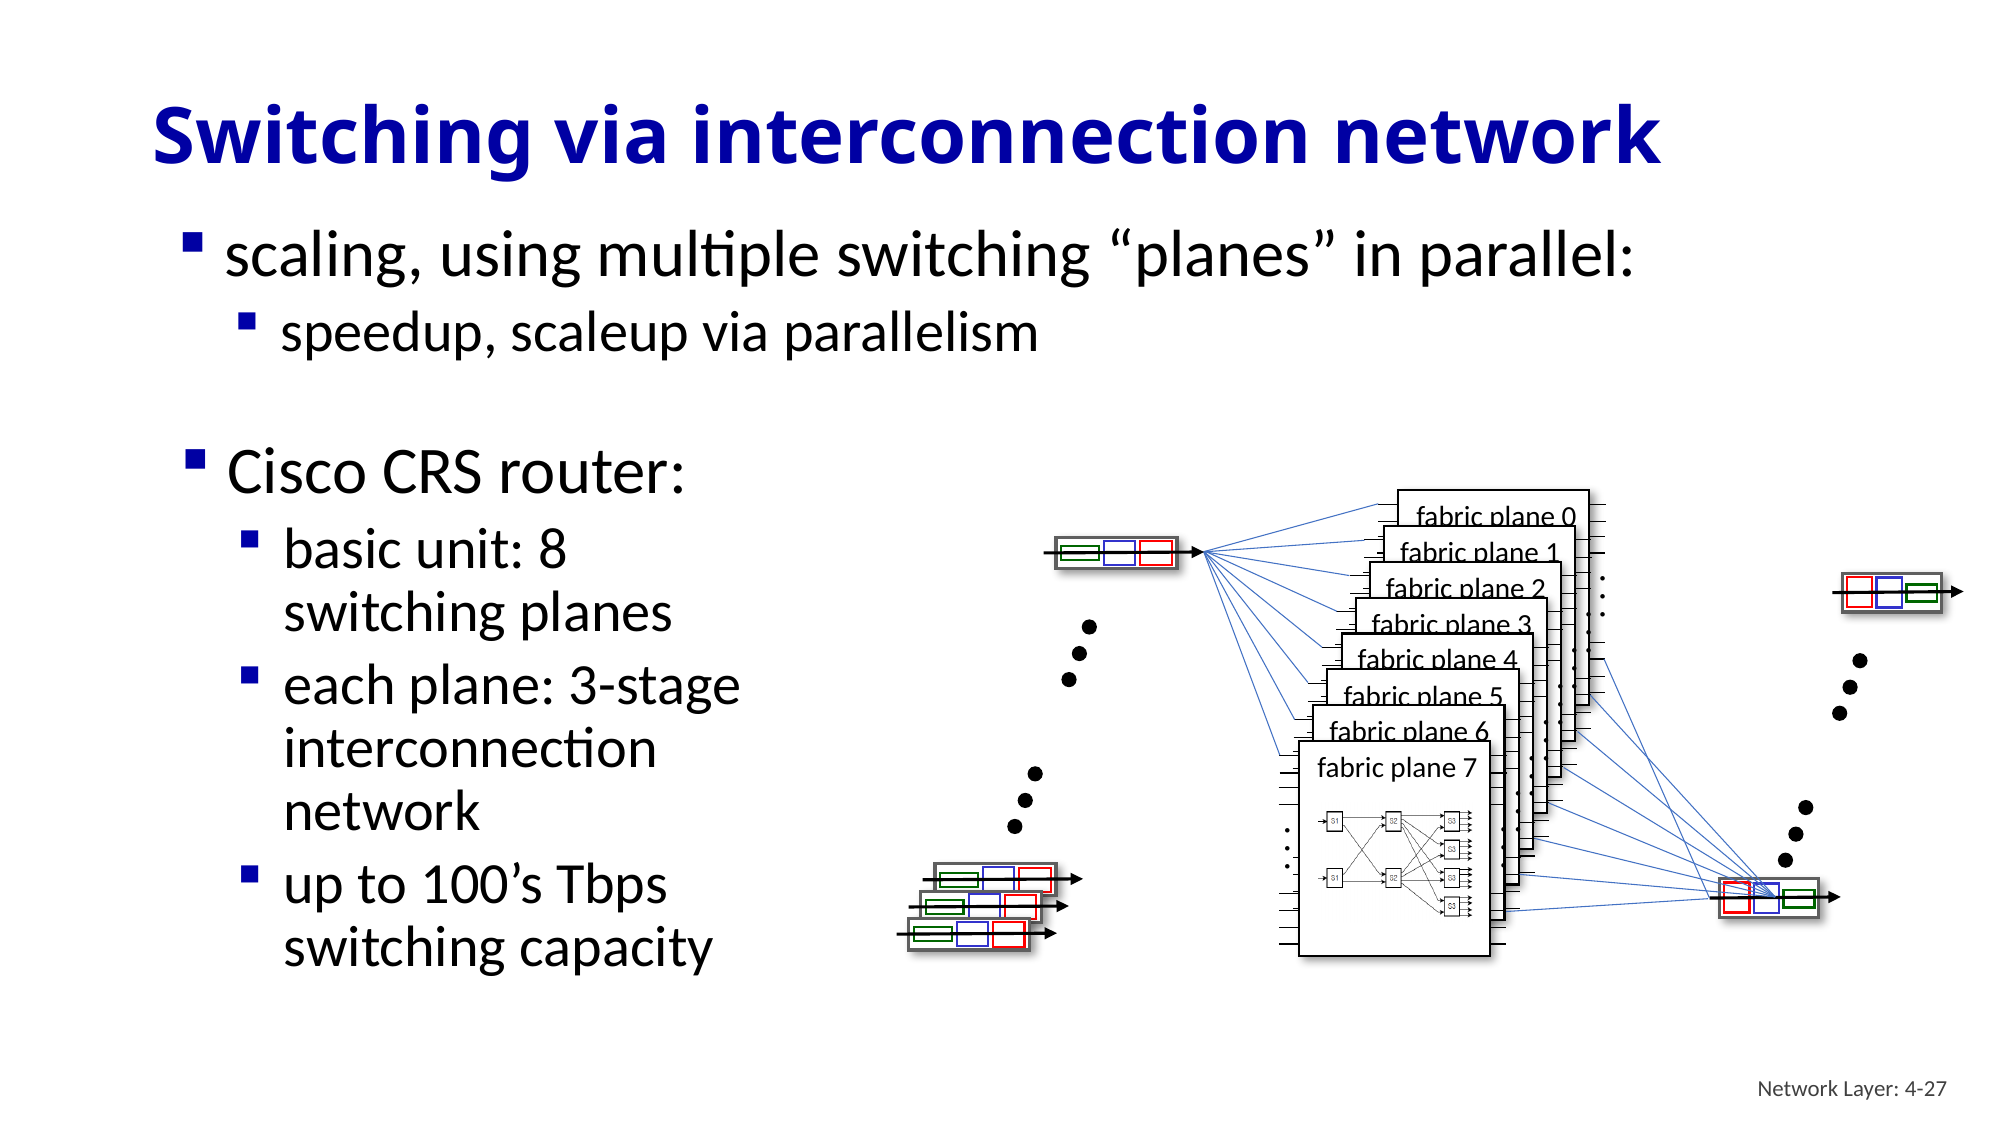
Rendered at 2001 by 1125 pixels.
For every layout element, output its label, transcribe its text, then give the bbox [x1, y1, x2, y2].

list scaling, using multiple switching “planes” in parallel: speedup, scaleup via parallelism [151, 211, 1888, 380]
slide_number Network Layer: 4-27 [1512, 1056, 1963, 1117]
title Switching via interconnection network [137, 65, 1863, 213]
text_box Cisco CRS router: basic unit: 8 switching planes each plane: 3-stage interconnection network up to 100’s Tbps switching capacity [154, 428, 813, 1014]
picture [1318, 802, 1473, 923]
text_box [896, 490, 1964, 957]
